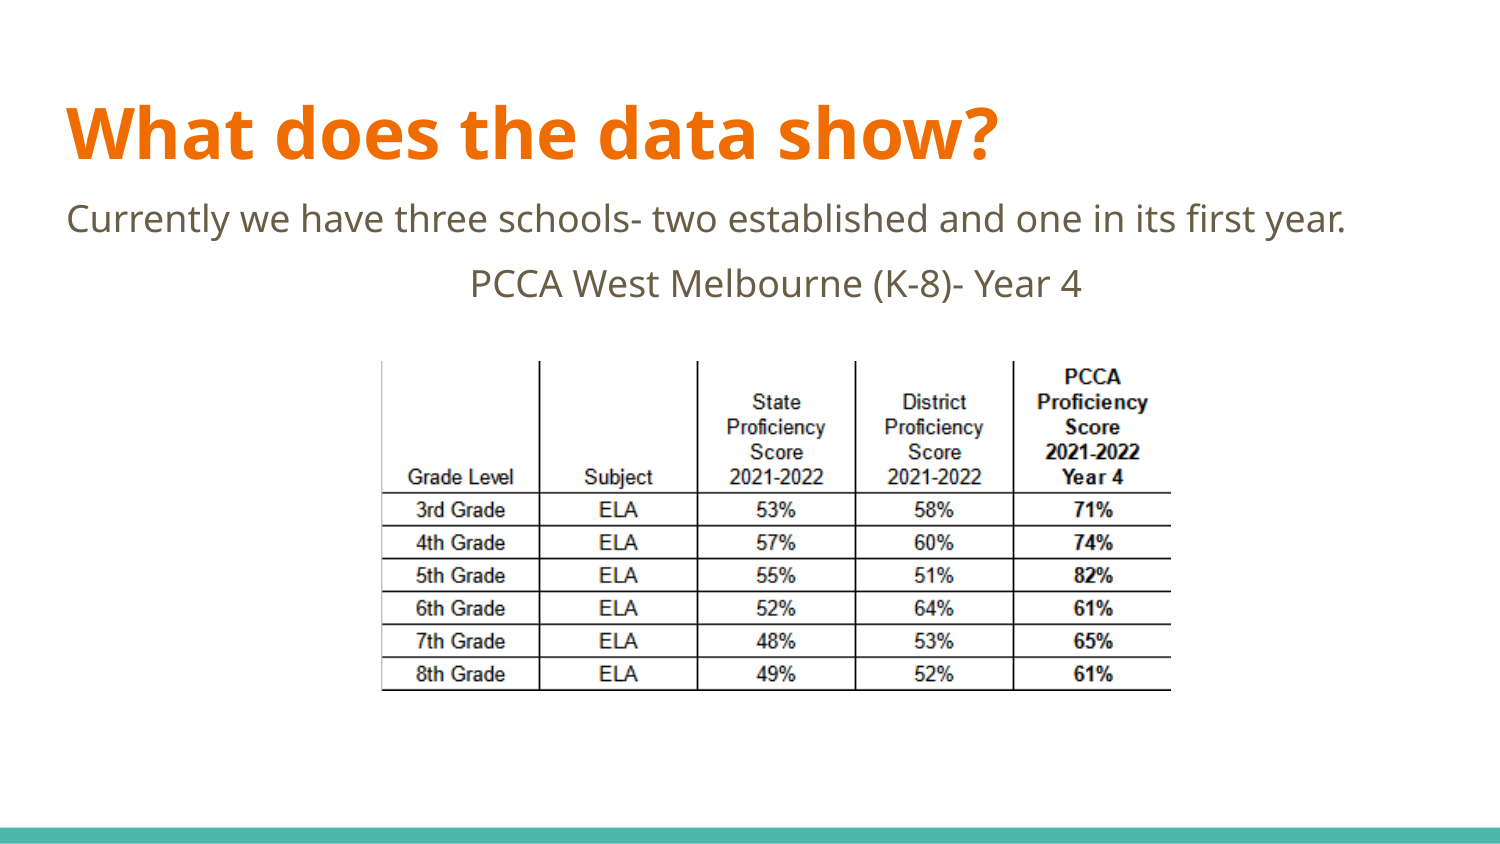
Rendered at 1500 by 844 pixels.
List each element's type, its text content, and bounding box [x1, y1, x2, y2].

picture [381, 360, 1171, 692]
list PCCA West Melbourne (K-8)- Year 4 [77, 238, 1475, 324]
title What does the data show? [51, 72, 1449, 173]
list Currently we have three schools- two established and one in its first year. [51, 173, 1449, 259]
